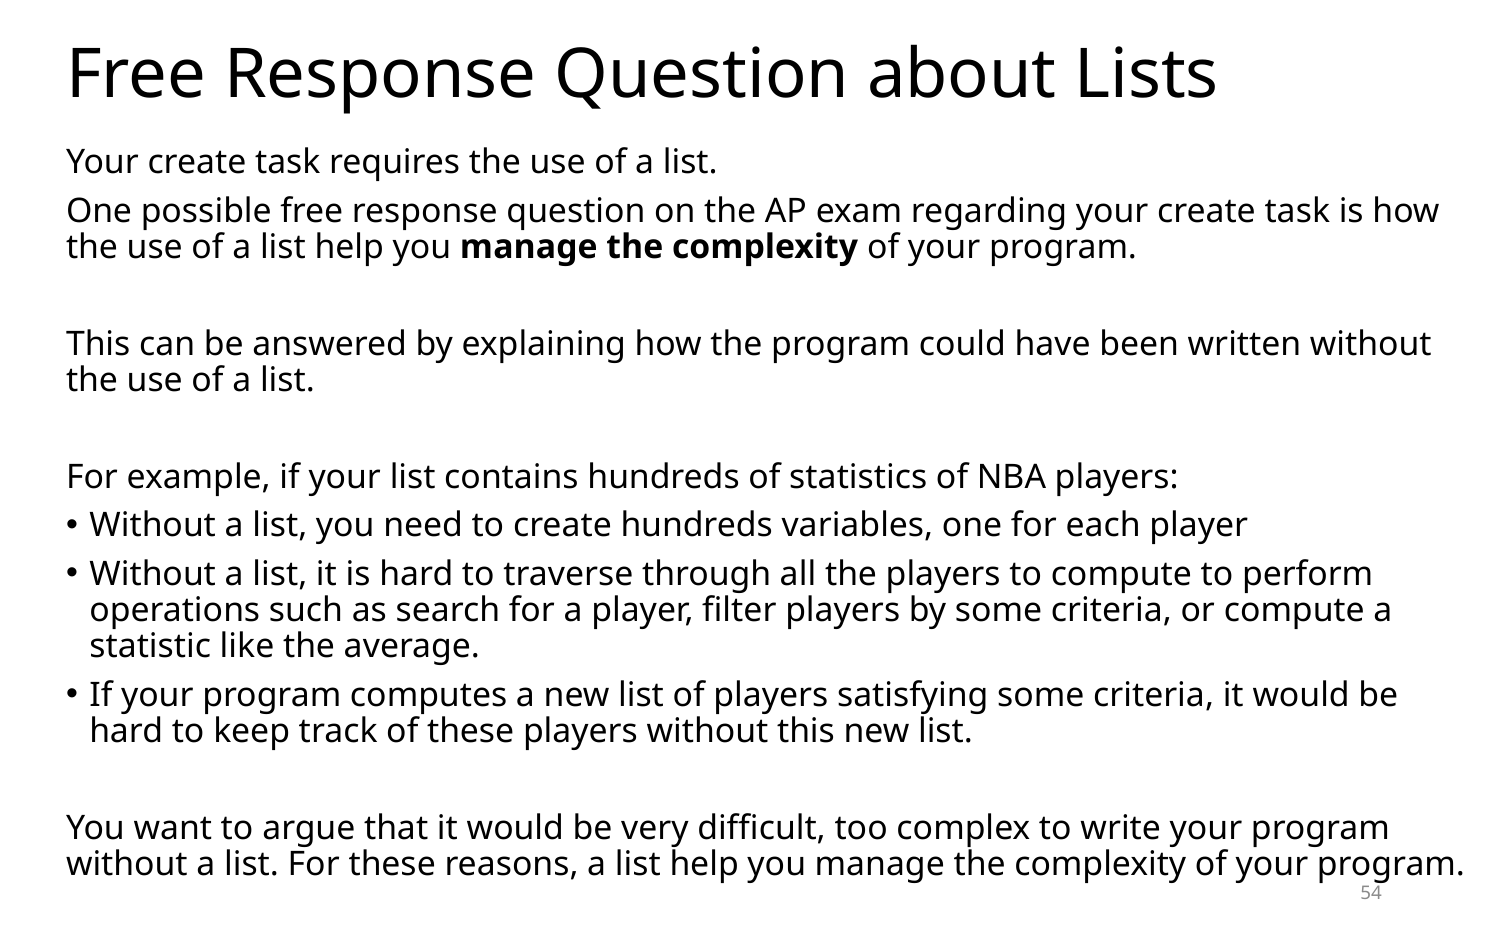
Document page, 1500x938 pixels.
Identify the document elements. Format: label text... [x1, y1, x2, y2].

slide_number 54 [1059, 868, 1397, 919]
title Free Response Question about Lists [51, 12, 1345, 137]
list Your create task requires the use of a list. One possible free response question on the AP exam regarding your create task is how the use of a list help you manage the complexity of your program. This can be answered by explaining how the program could have been written without the use of a list. For example, if your list contains hundreds of statistics of NBA players: Without a list, you need to create hundreds variables, one for each player Without a list, it is hard to traverse through all the players to compute to perform operations such as search for a player, filter players by some criteria, or compute a statistic like the average. If your program computes a new list of players satisfying some criteria, it would be hard to keep track of these players without this new list. You want to argue that it would be very difficult, too complex to write your program without a list. For these reasons, a list help you manage the complexity of your program. [51, 137, 1483, 926]
